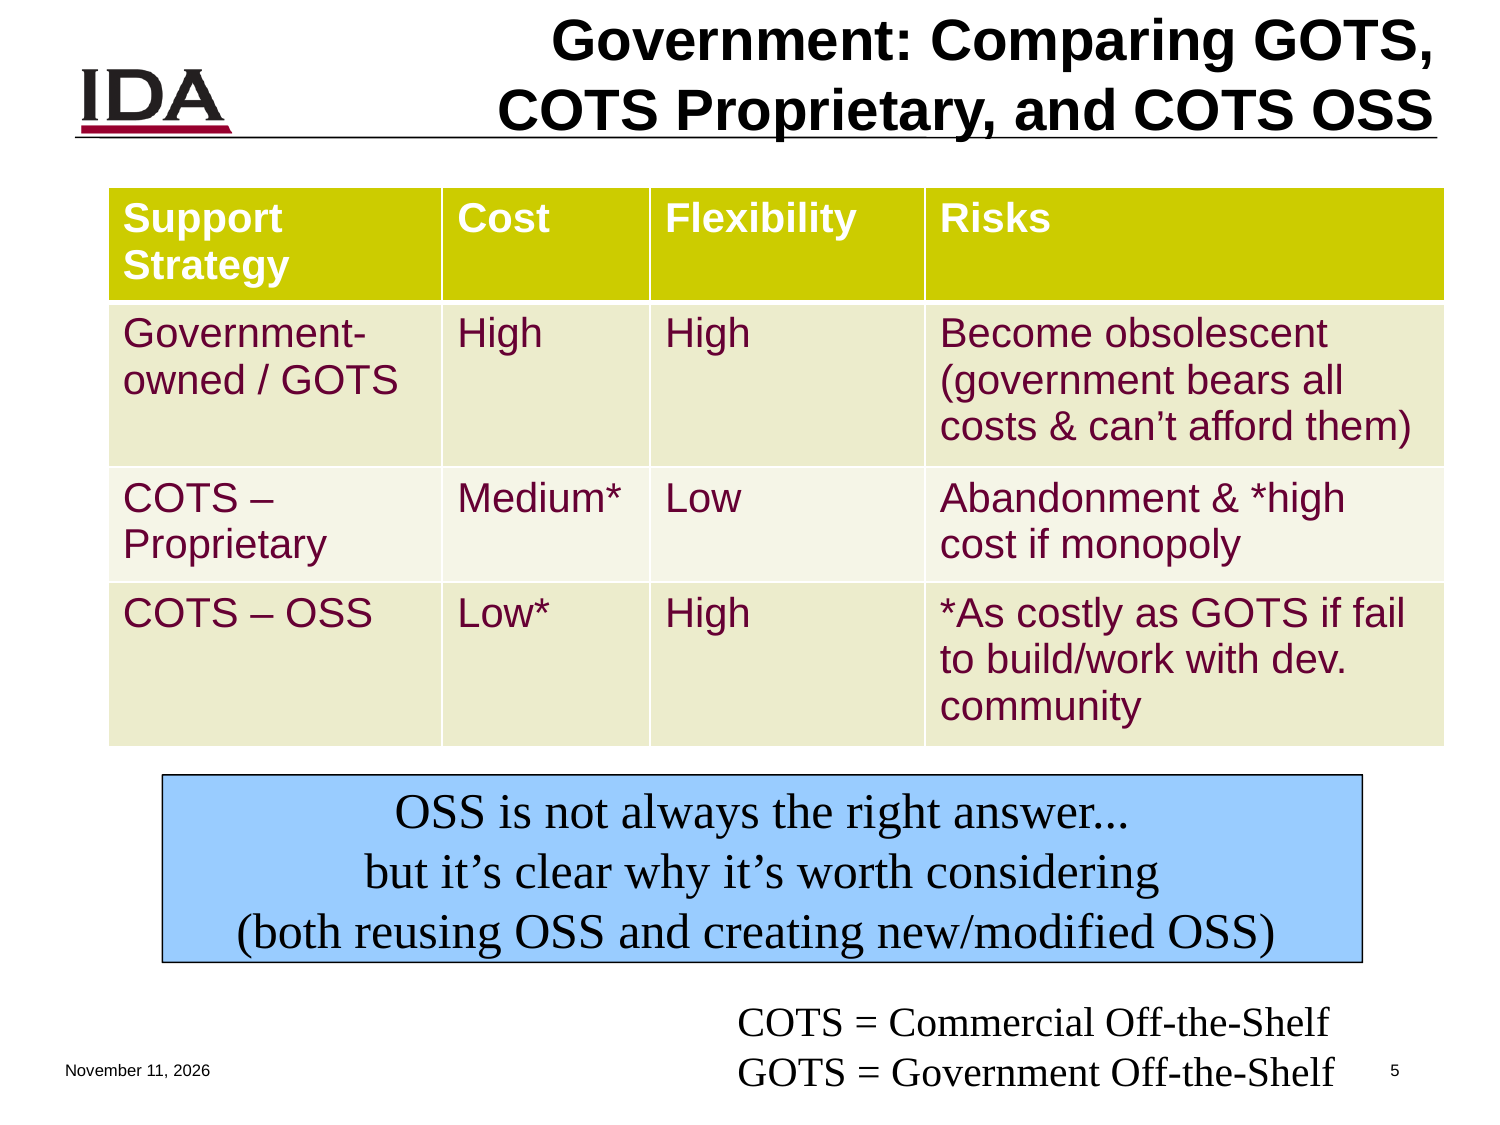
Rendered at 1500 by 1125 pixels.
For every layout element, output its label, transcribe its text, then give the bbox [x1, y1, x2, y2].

table_cell Medium* [443, 468, 649, 581]
table_cell High [651, 583, 924, 746]
table_cell COTS – OSS [109, 583, 441, 746]
slide_number 4 [1350, 1012, 1415, 1088]
table_cell Become obsolescent (government bears all costs & can’t afford them) [926, 305, 1444, 466]
table_cell Government-owned / GOTS [109, 305, 441, 466]
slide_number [49, 1012, 363, 1088]
table_cell Low* [443, 583, 649, 746]
table_header Flexibility [651, 188, 924, 300]
table_header Risks [926, 188, 1444, 300]
text_box COTS = Commercial Off-the-Shelf GOTS = Government Off-the-Shelf [724, 987, 1350, 1102]
title Government: Comparing GOTS, COTS Proprietary, and COTS OSS [424, 0, 1451, 151]
table_header Cost [443, 188, 649, 300]
picture [77, 65, 233, 138]
table_cell COTS – Proprietary [109, 468, 441, 581]
table_cell Abandonment & *high cost if monopoly [926, 468, 1444, 581]
table_header Support Strategy [109, 188, 441, 300]
text_box OSS is not always the right answer... but it’s clear why it’s worth considering (both reusing OSS and creating new/modified OSS) [162, 774, 1363, 963]
table_cell Low [651, 468, 924, 581]
table_cell High [651, 305, 924, 466]
table_cell *As costly as GOTS if fail to build/work with dev. community [926, 583, 1444, 746]
table_cell High [443, 305, 649, 466]
